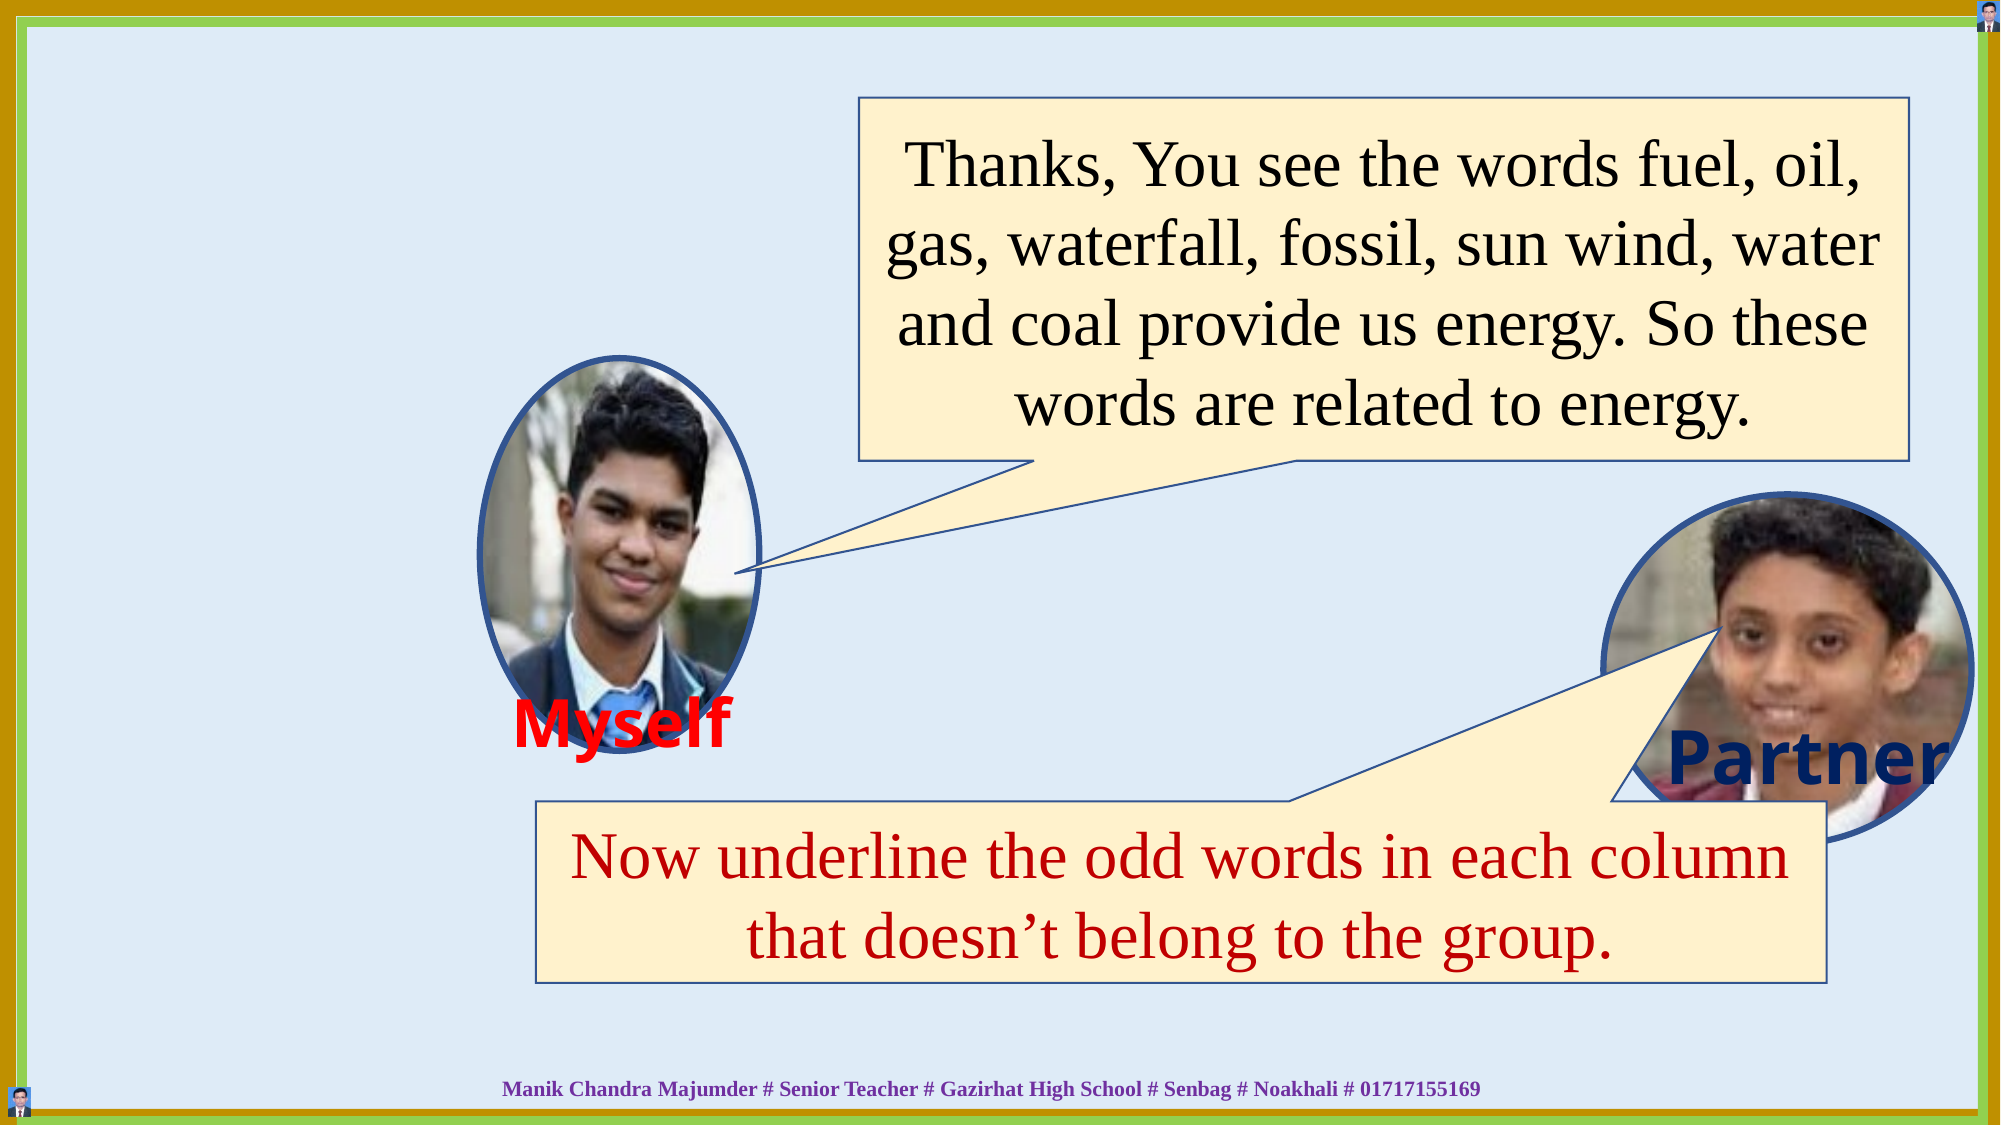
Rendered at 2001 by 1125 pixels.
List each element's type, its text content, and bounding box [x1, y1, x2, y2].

text_box Now underline the odd words in each column that doesn’t belong to the group. [534, 674, 1828, 984]
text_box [479, 358, 776, 775]
picture [1977, 1, 2000, 32]
picture [8, 1087, 31, 1117]
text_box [1603, 494, 1986, 851]
text_box Thanks, You see the words fuel, oil, gas, waterfall, fossil, sun wind, water and coal provide us energy. So these words are related to energy. [776, 96, 1911, 567]
